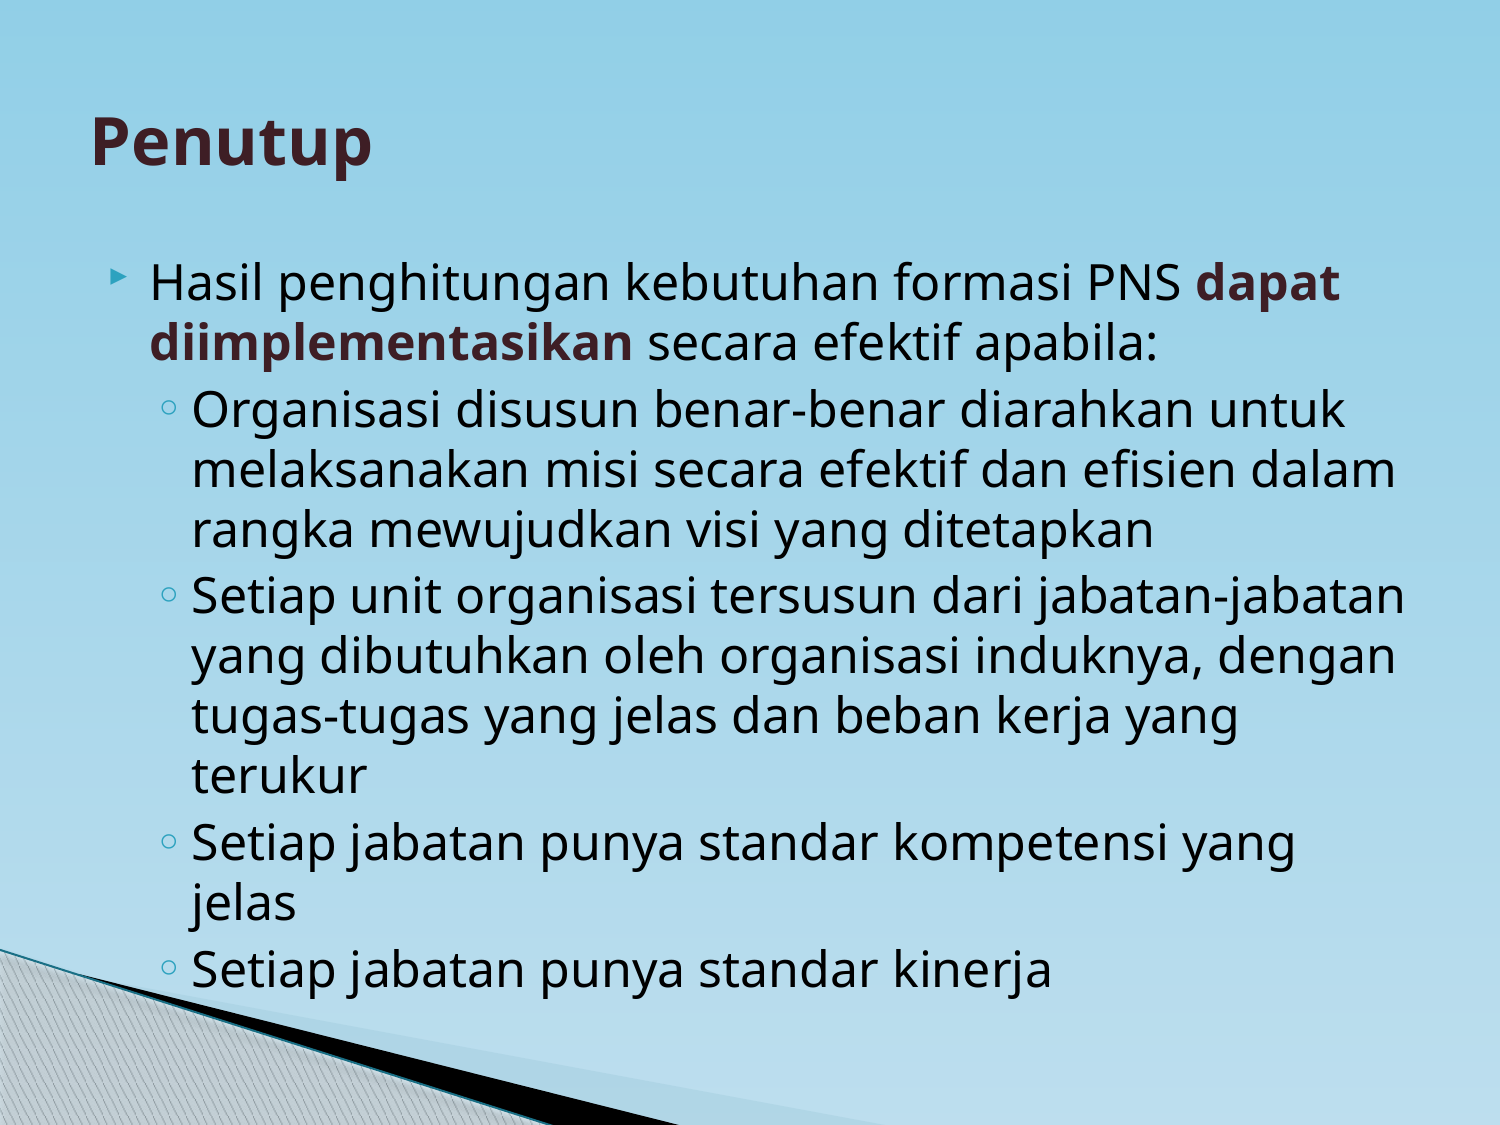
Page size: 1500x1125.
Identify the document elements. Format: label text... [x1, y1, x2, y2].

title Penutup [75, 45, 1425, 233]
list Hasil penghitungan kebutuhan formasi PNS dapat diimplementasikan secara efektif apabila: Organisasi disusun benar-benar diarahkan untuk melaksanakan misi secara efektif dan efisien dalam rangka mewujudkan visi yang ditetapkan Setiap unit organisasi tersusun dari jabatan-jabatan yang dibutuhkan oleh organisasi induknya, dengan tugas-tugas yang jelas dan beban kerja yang terukur Setiap jabatan punya standar kompetensi yang jelas Setiap jabatan punya standar kinerja [75, 243, 1425, 986]
